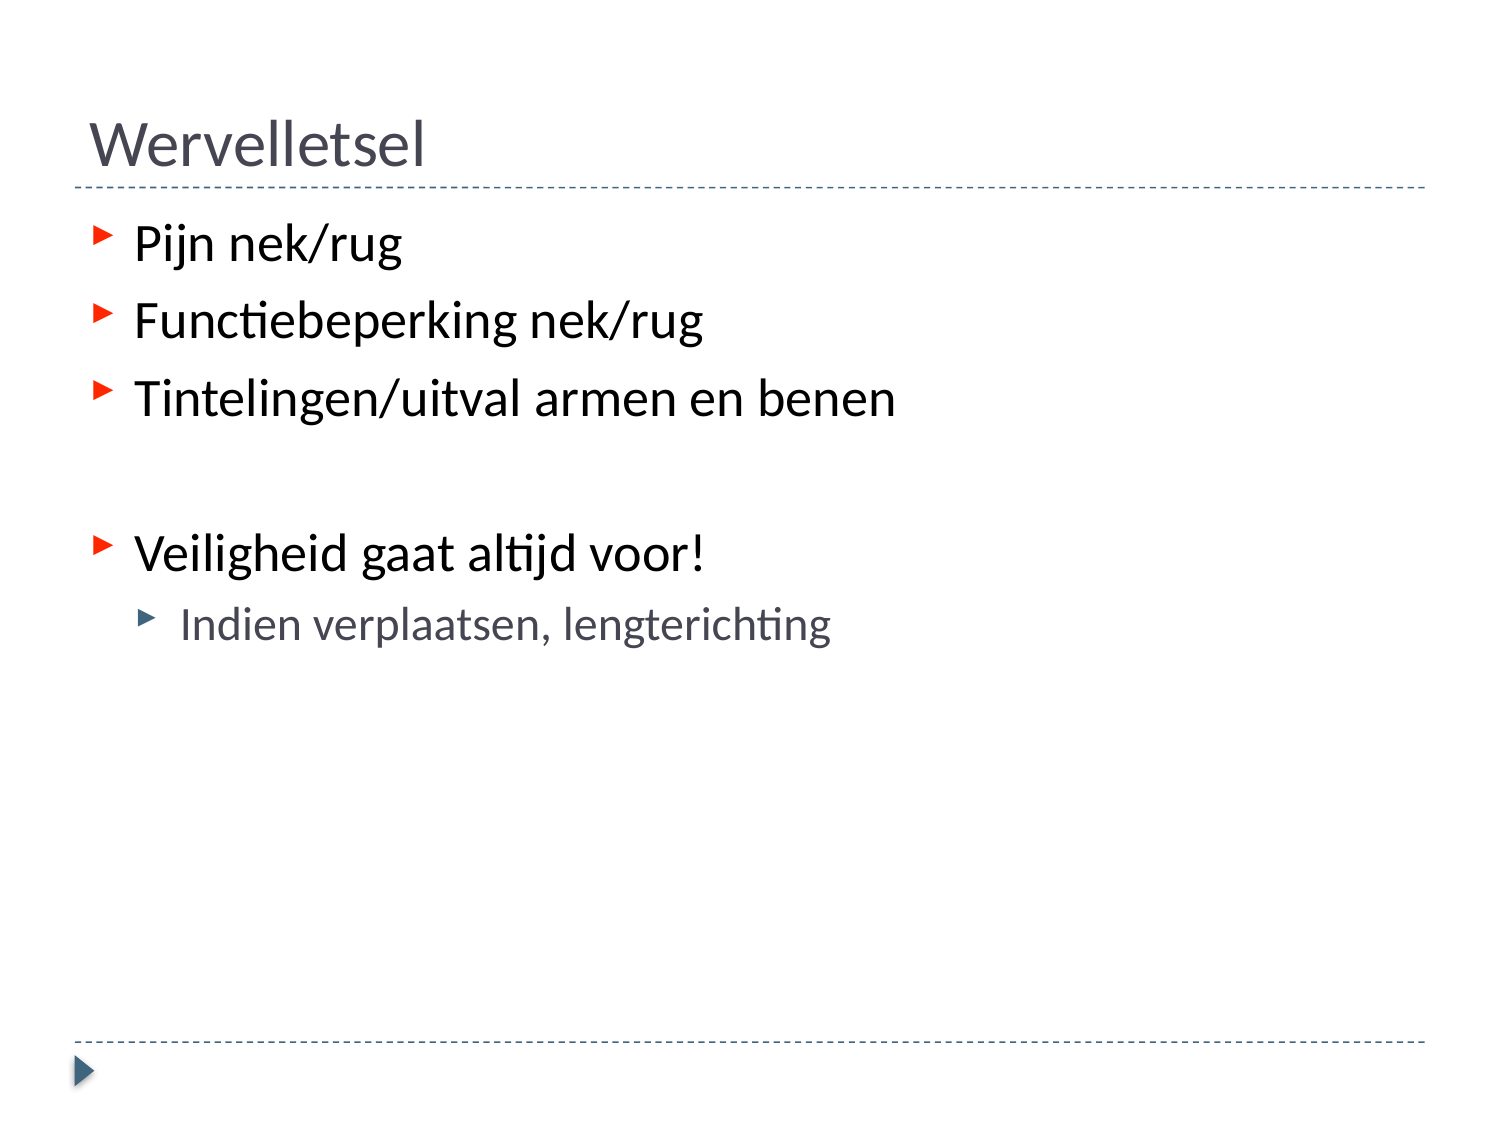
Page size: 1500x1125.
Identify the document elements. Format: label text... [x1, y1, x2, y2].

list Pijn nek/rug Functiebeperking nek/rug Tintelingen/uitval armen en benen Veiligheid gaat altijd voor! Indien verplaatsen, lengterichting [75, 200, 1425, 1010]
title Wervelletsel [75, 24, 1425, 188]
